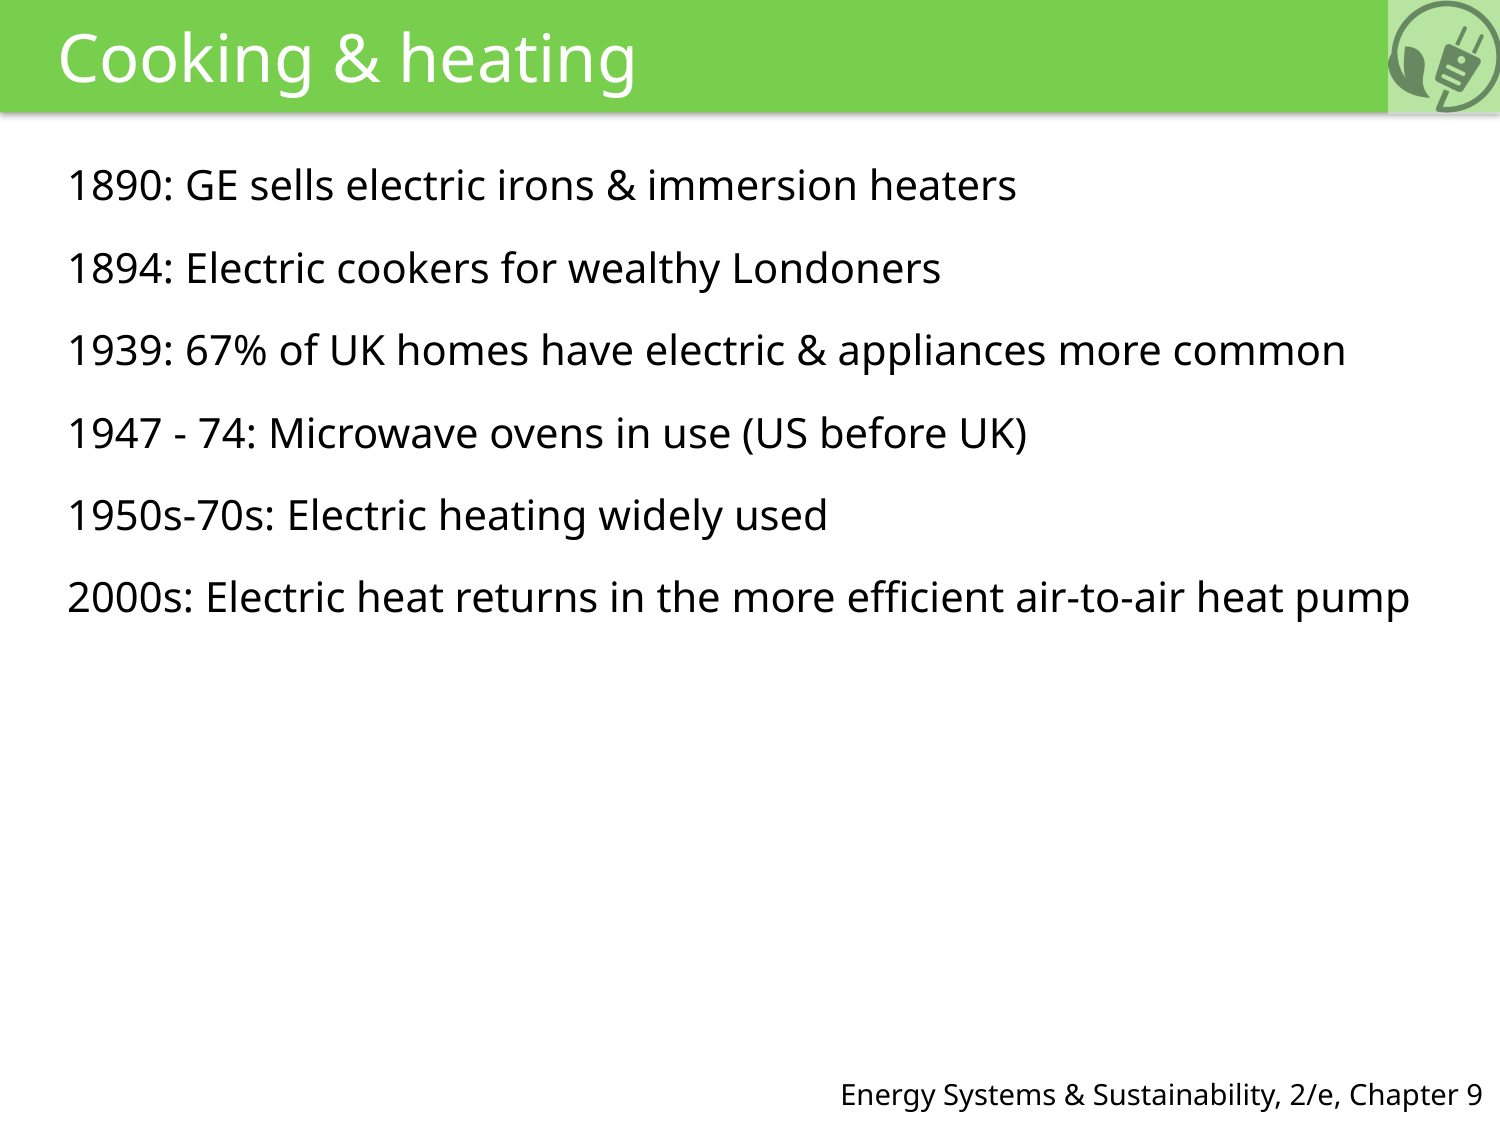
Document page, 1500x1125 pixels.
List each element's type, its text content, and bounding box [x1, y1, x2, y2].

text_box 1890: GE sells electric irons & immersion heaters 1894: Electric cookers for wealthy Londoners 1939: 67% of UK homes have electric & appliances more common 1947 - 74: Microwave ovens in use (US before UK) 1950s-70s: Electric heating widely used 2000s: Electric heat returns in the more efficient air-to-air heat pump [52, 146, 1438, 629]
text_box Cooking & heating [42, 8, 654, 103]
text_box [0, 0, 1385, 113]
picture [1387, 0, 1500, 115]
text_box Energy Systems & Sustainability, 2/e, Chapter 9 [825, 1068, 1499, 1119]
